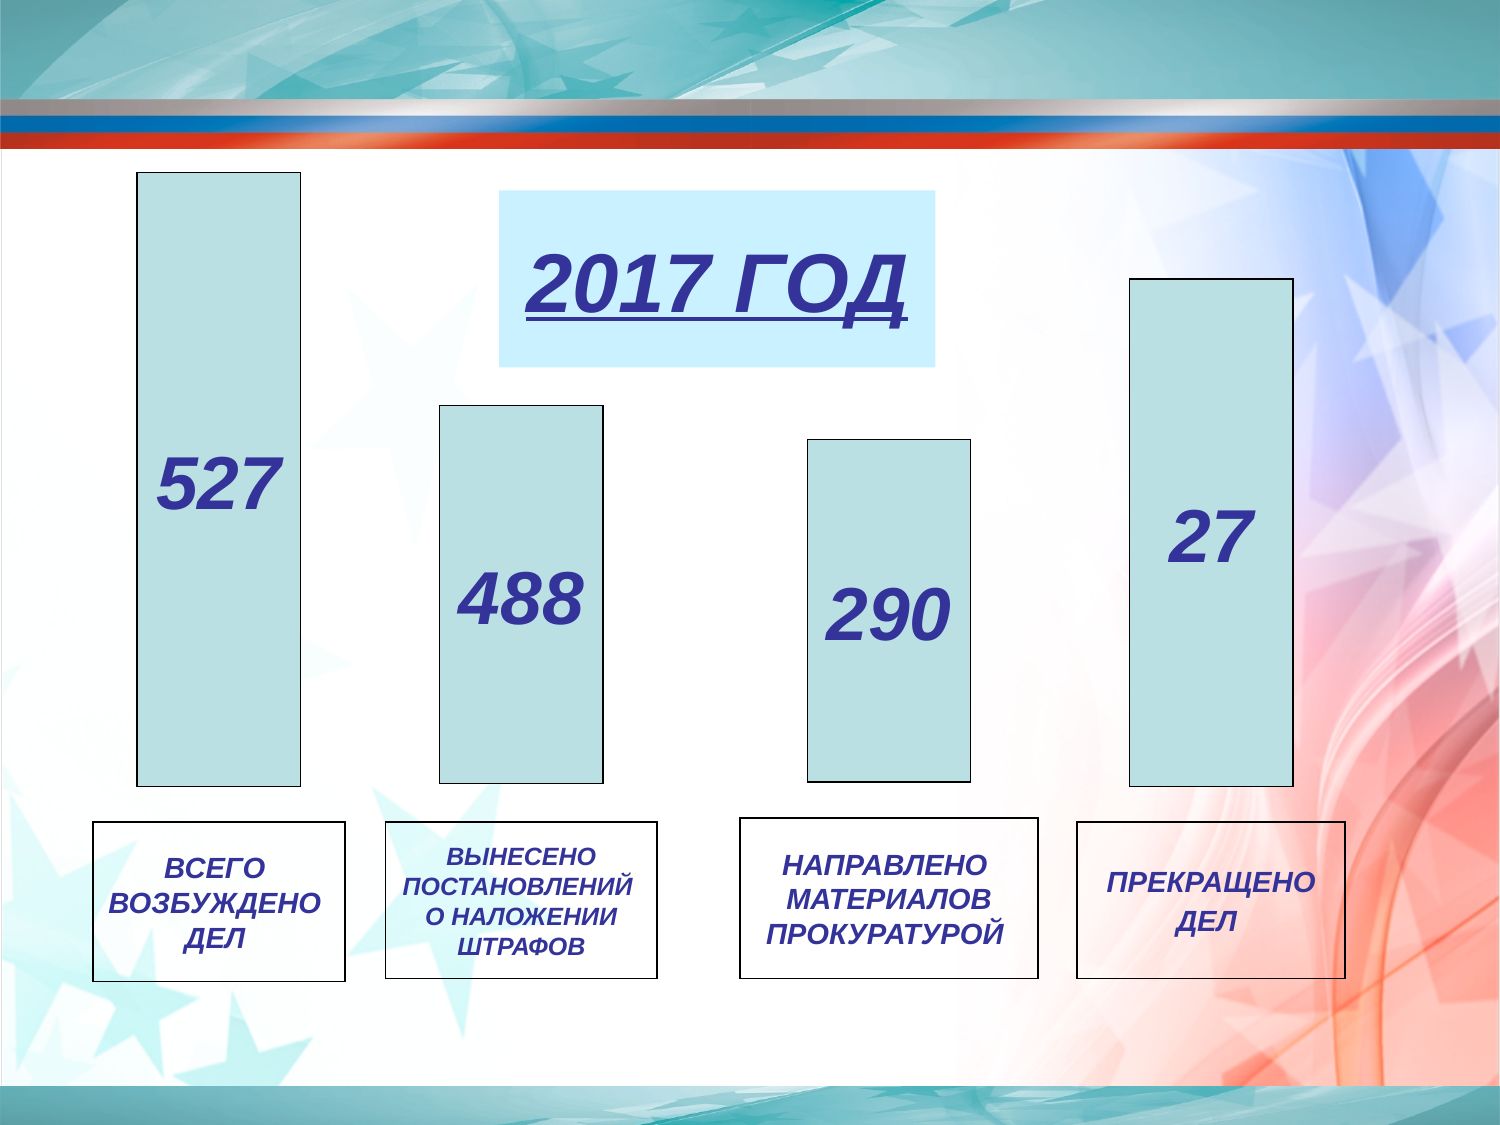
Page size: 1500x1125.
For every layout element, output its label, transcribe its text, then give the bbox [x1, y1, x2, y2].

picture [0, 0, 1500, 1125]
text_box 290 [807, 439, 971, 782]
text_box ВЫНЕСЕНО ПОСТАНОВЛЕНИЙ О НАЛОЖЕНИИ ШТРАФОВ [385, 822, 657, 979]
text_box 527 [137, 172, 301, 787]
text_box ВСЕГО ВОЗБУЖДЕНО ДЕЛ [92, 822, 346, 982]
text_box 2017 ГОД [499, 190, 936, 368]
text_box 27 [1129, 278, 1293, 787]
text_box 488 [439, 405, 604, 784]
text_box ПРЕКРАЩЕНО ДЕЛ [1077, 822, 1346, 979]
text_box НАПРАВЛЕНО МАТЕРИАЛОВ ПРОКУРАТУРОЙ [740, 817, 1039, 979]
